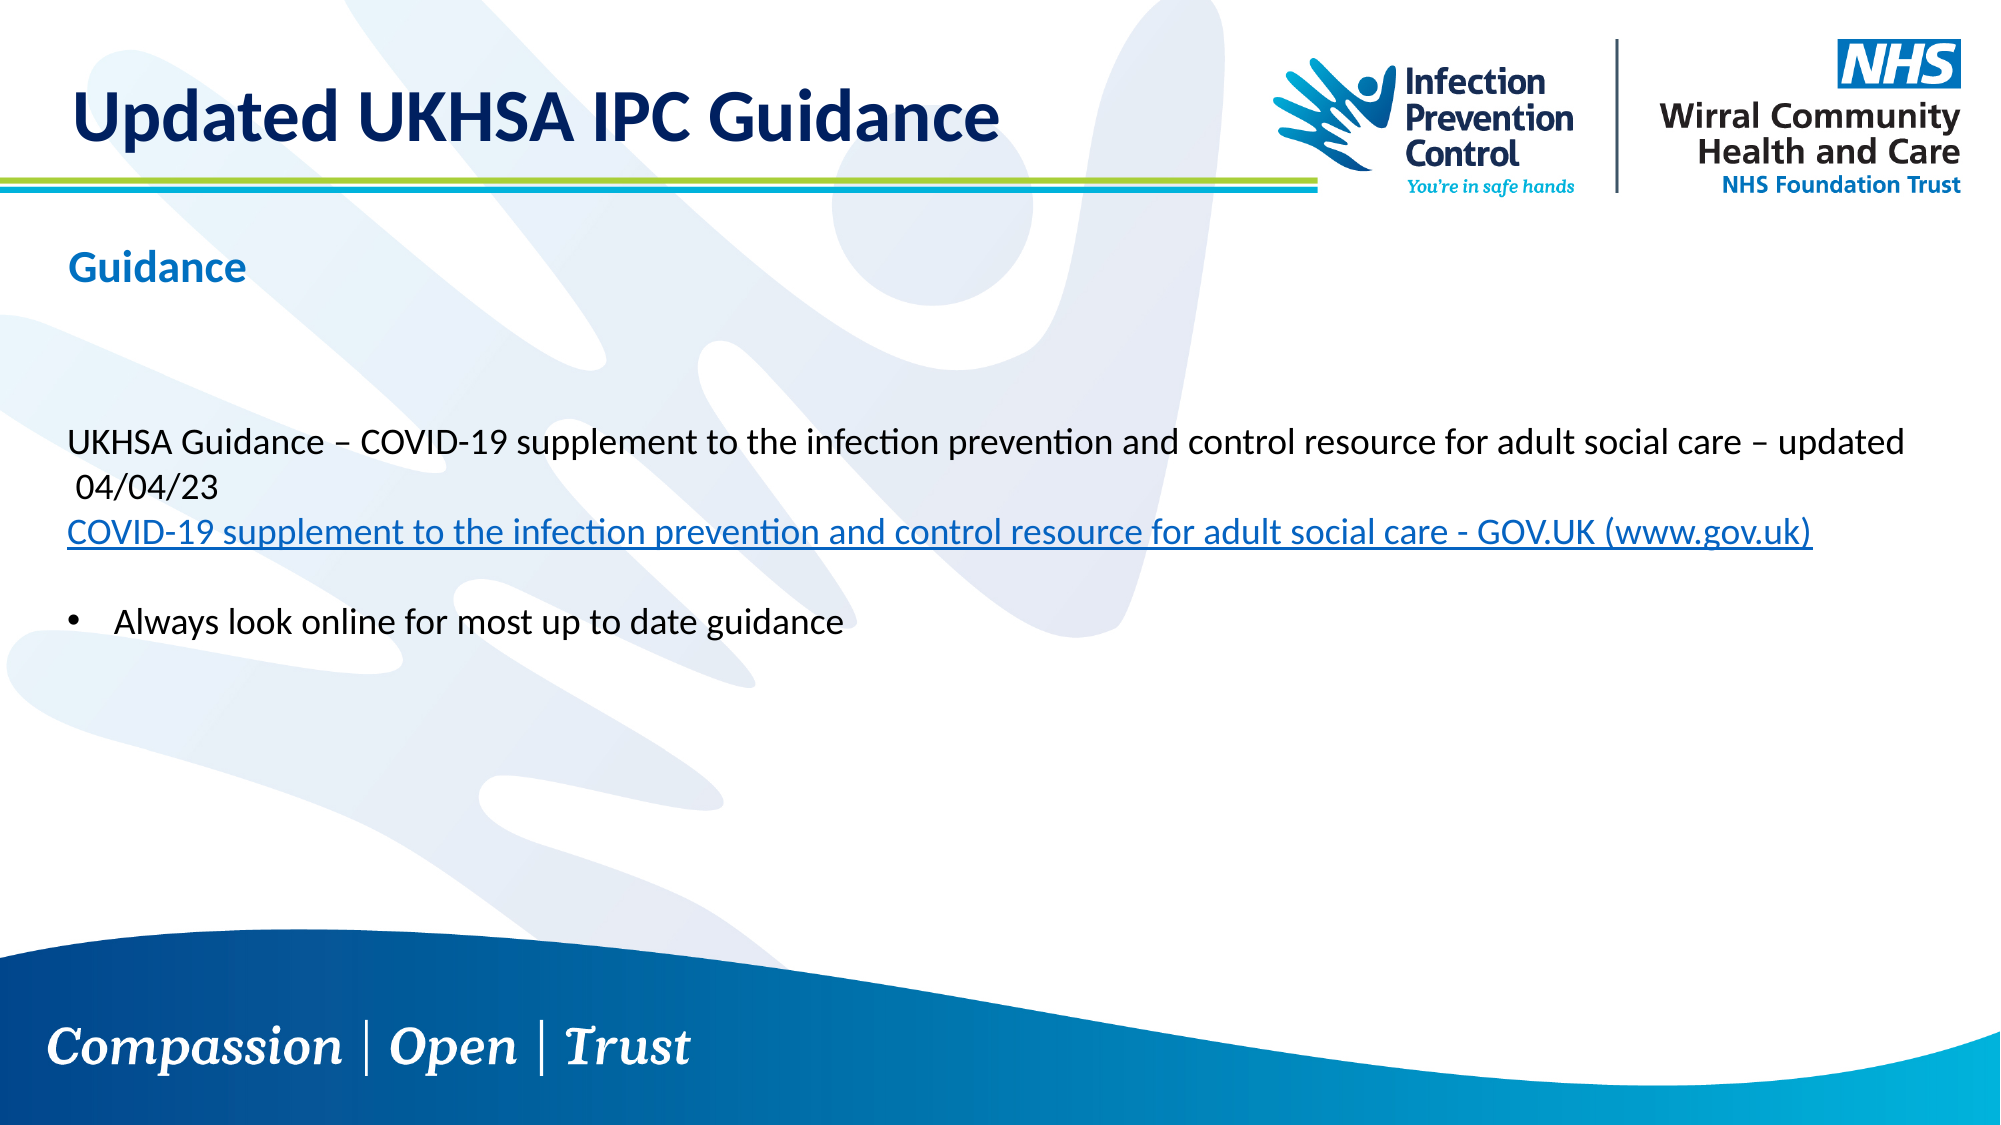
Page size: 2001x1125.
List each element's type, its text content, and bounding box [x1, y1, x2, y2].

text_box UKHSA Guidance – COVID-19 supplement to the infection prevention and control resource for adult social care – updated 04/04/23 COVID-19 supplement to the infection prevention and control resource for adult social care - GOV.UK (www.gov.uk) Always look online for most up to date guidance [52, 364, 1936, 740]
text_box Updated UKHSA IPC Guidance [57, 58, 1035, 164]
text_box Guidance [53, 229, 273, 299]
picture [0, 0, 2000, 1125]
